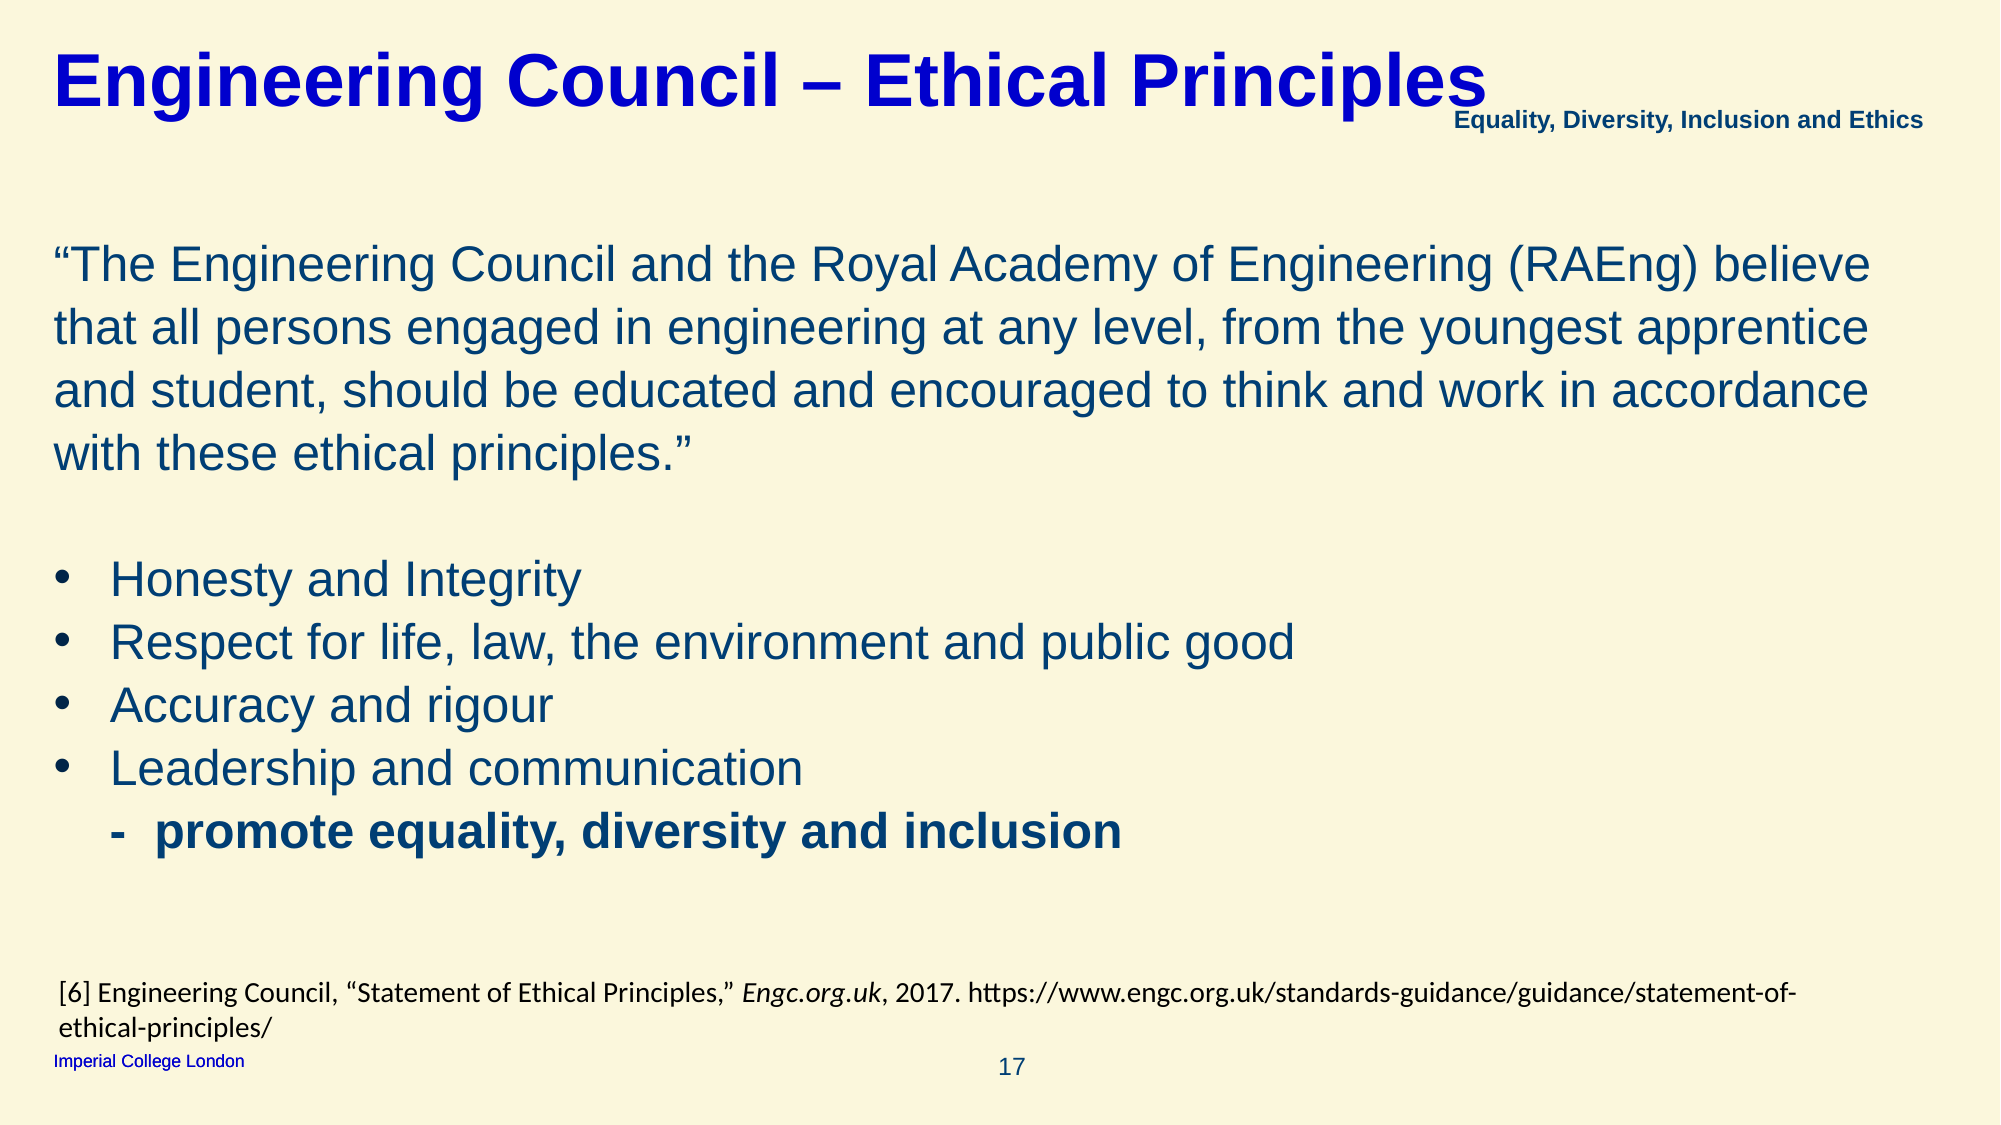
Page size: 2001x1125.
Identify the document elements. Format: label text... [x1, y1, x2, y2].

text_box 17 [973, 1048, 1027, 1072]
text_box Equality, Diversity, Inclusion and Ethics [1411, 102, 1925, 154]
text_box [6] Engineering Council, “Statement of Ethical Principles,” Engc.org.uk, 2017. https://www.engc.org.uk/standards-guidance/guidance/statement-of-ethical-principles/ ‌ [43, 966, 1957, 1087]
list “The Engineering Council and the Royal Academy of Engineering (RAEng) believe that all persons engaged in engineering at any level, from the youngest apprentice and student, should be educated and encouraged to think and work in accordance with these ethical principles.” Honesty and Integrity Respect for life, law, the environment and public good Accuracy and rigour Leadership and communication - promote equality, diversity and inclusion [53, 228, 1947, 966]
title Engineering Council – Ethical Principles [53, 41, 1947, 104]
